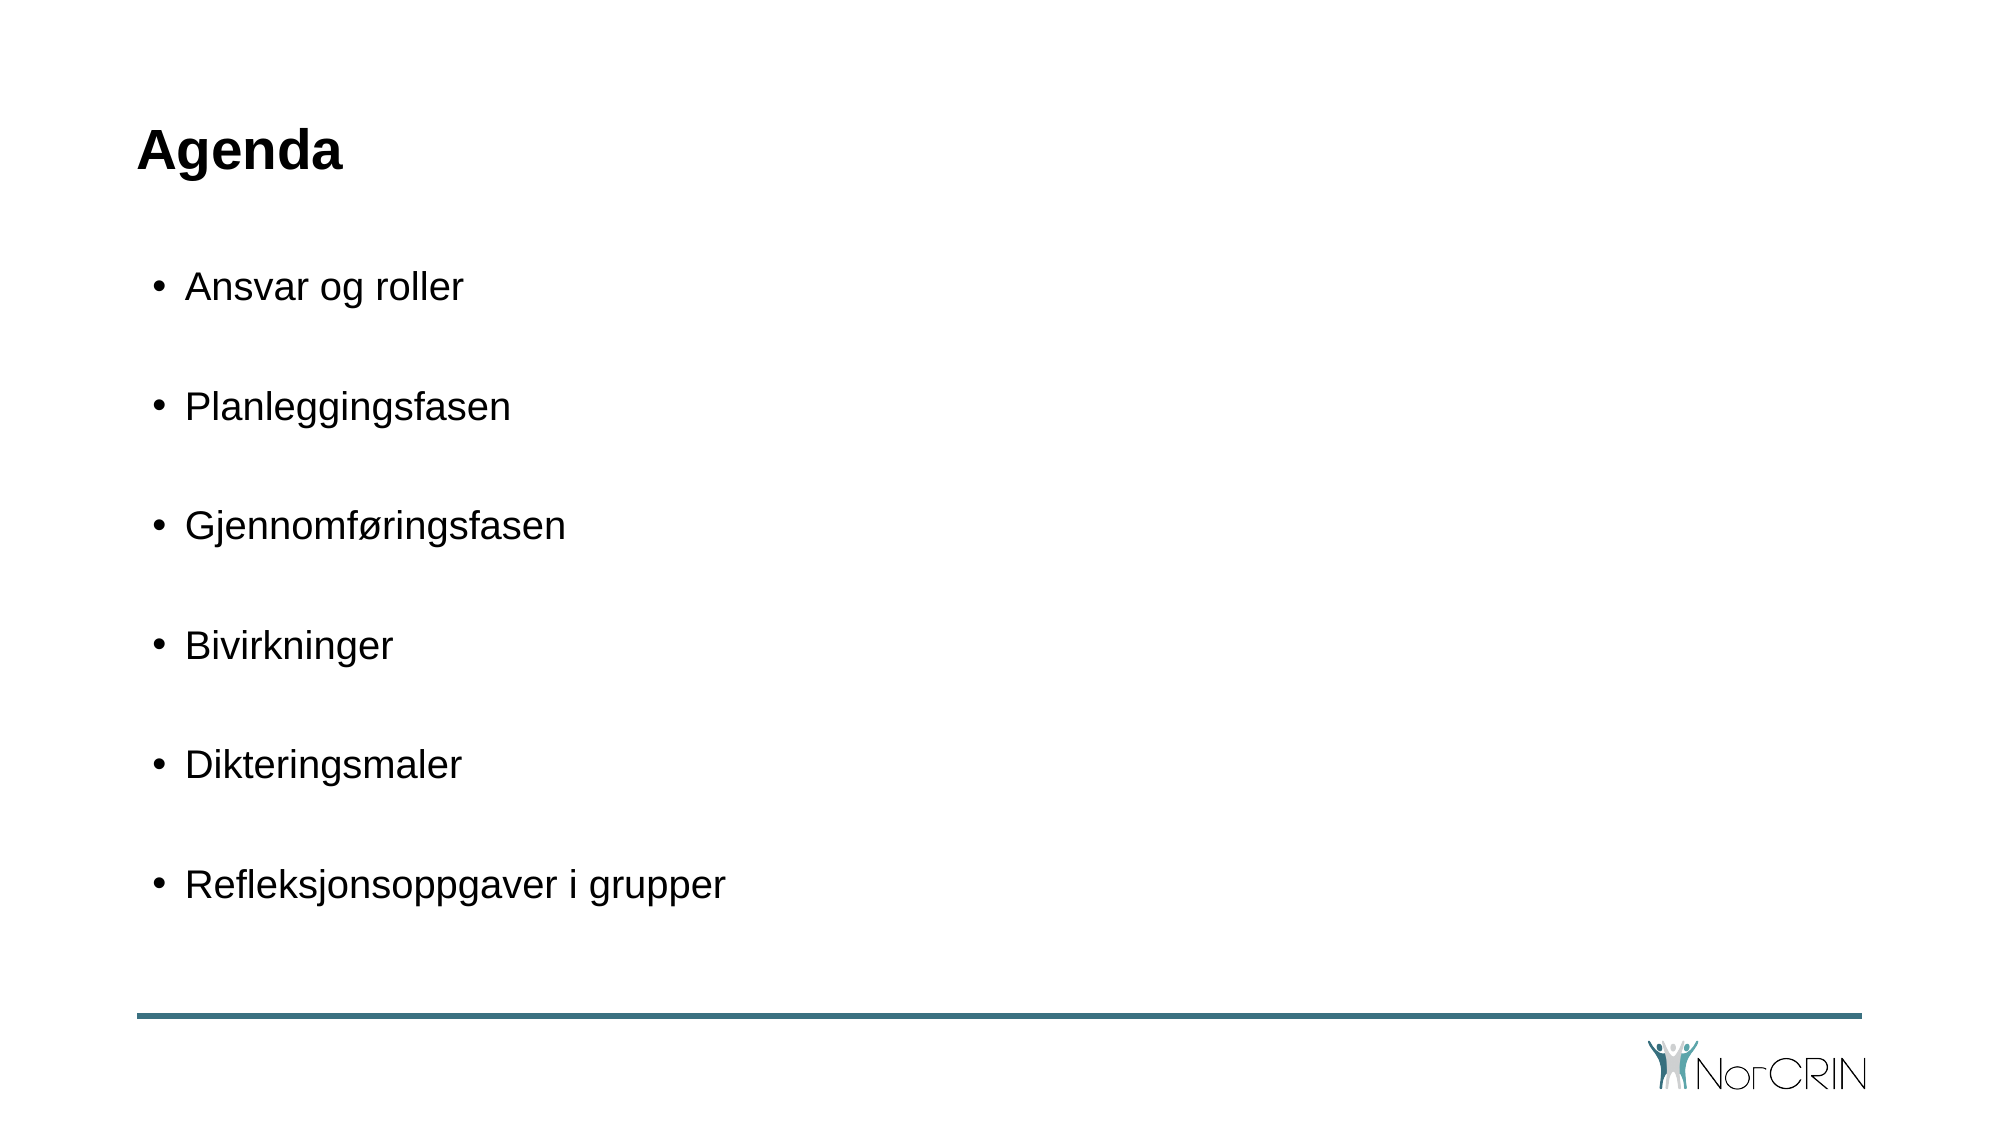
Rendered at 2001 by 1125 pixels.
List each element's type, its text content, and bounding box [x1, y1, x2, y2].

title Agenda [121, 112, 1863, 190]
list Ansvar og roller Planleggingsfasen Gjennomføringsfasen Bivirkninger Dikteringsmaler Refleksjonsoppgaver i grupper [137, 194, 1863, 921]
picture [1643, 1037, 1870, 1093]
